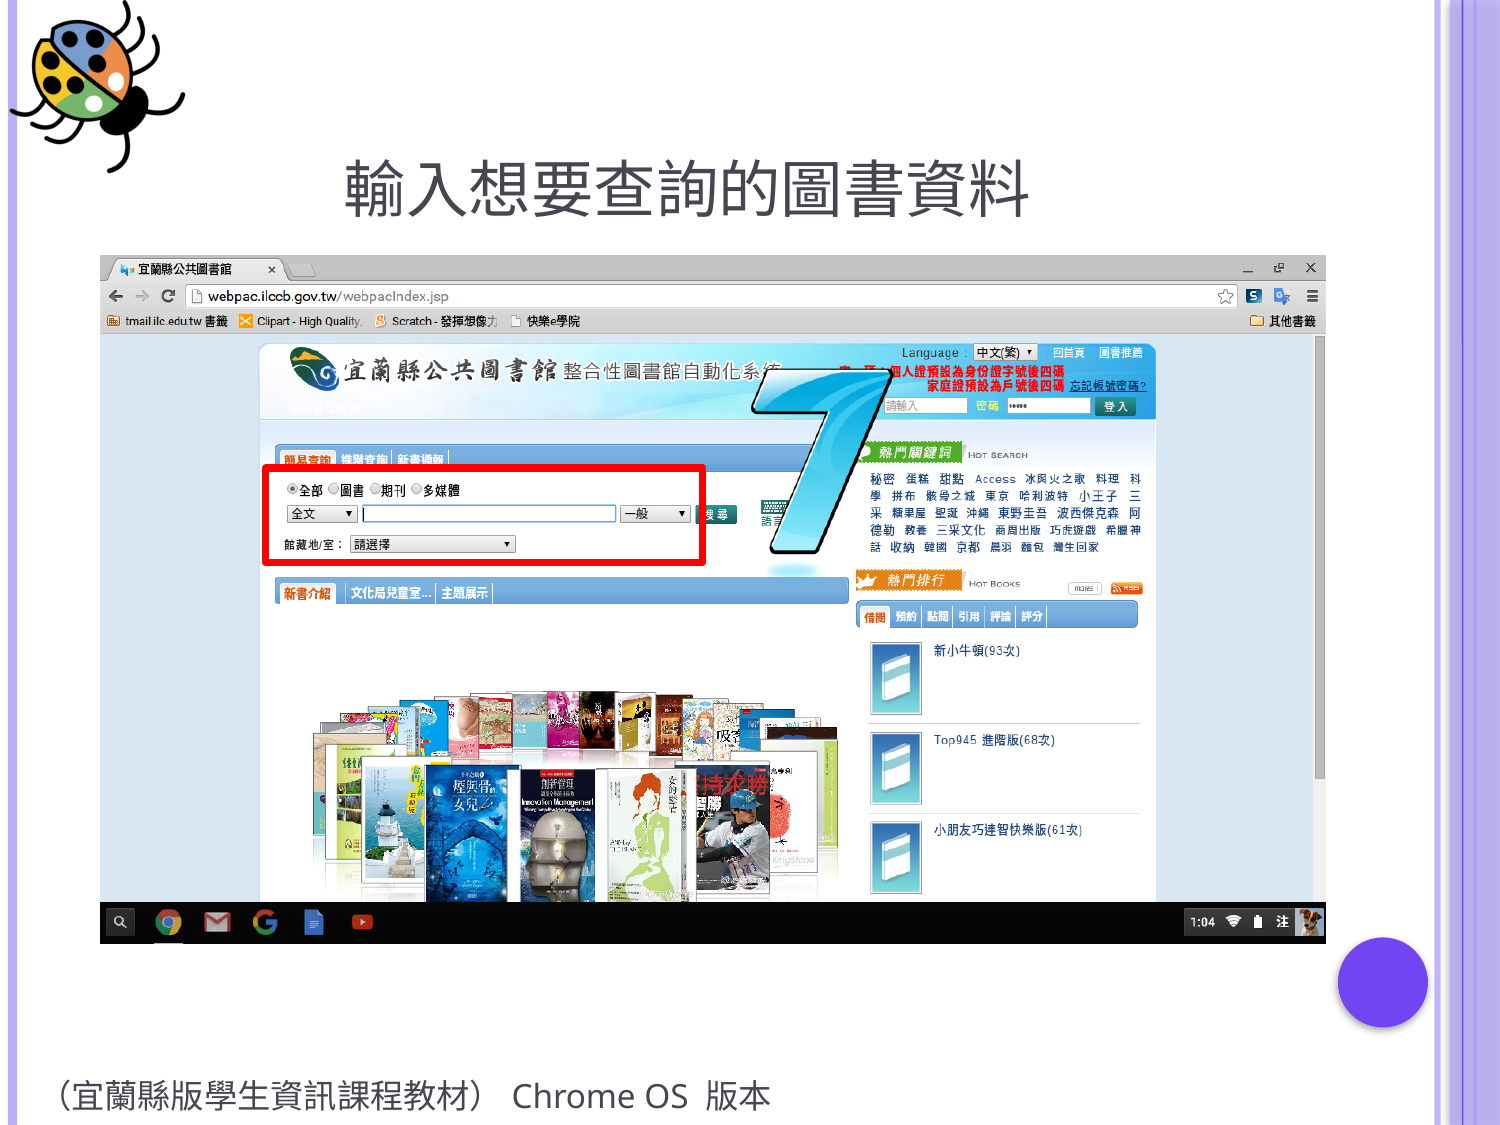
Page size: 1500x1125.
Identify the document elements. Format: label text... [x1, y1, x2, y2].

footer （宜蘭縣版學生資訊課程教材）Chrome OS 版本 [23, 1065, 809, 1125]
title 輸入想要查詢的圖書資料 [75, 45, 1300, 233]
picture [0, 0, 169, 176]
picture [702, 350, 940, 589]
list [99, 254, 1326, 945]
